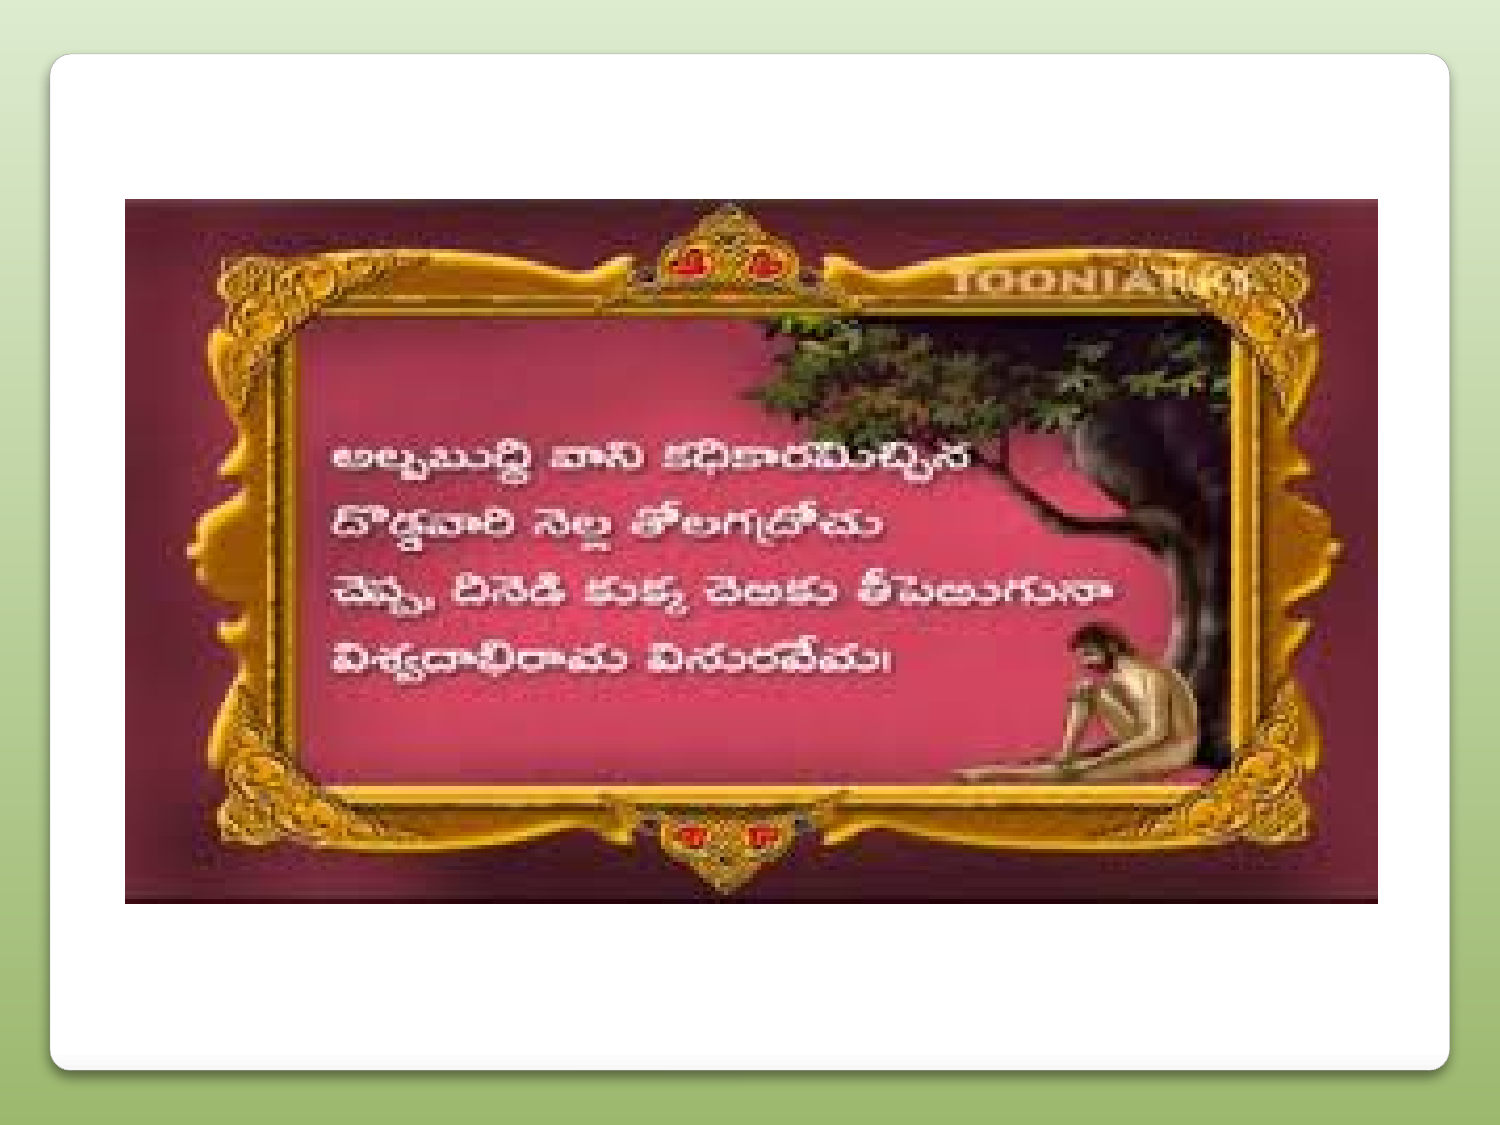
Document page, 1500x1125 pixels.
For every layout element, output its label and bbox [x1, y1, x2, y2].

picture [124, 199, 1378, 904]
